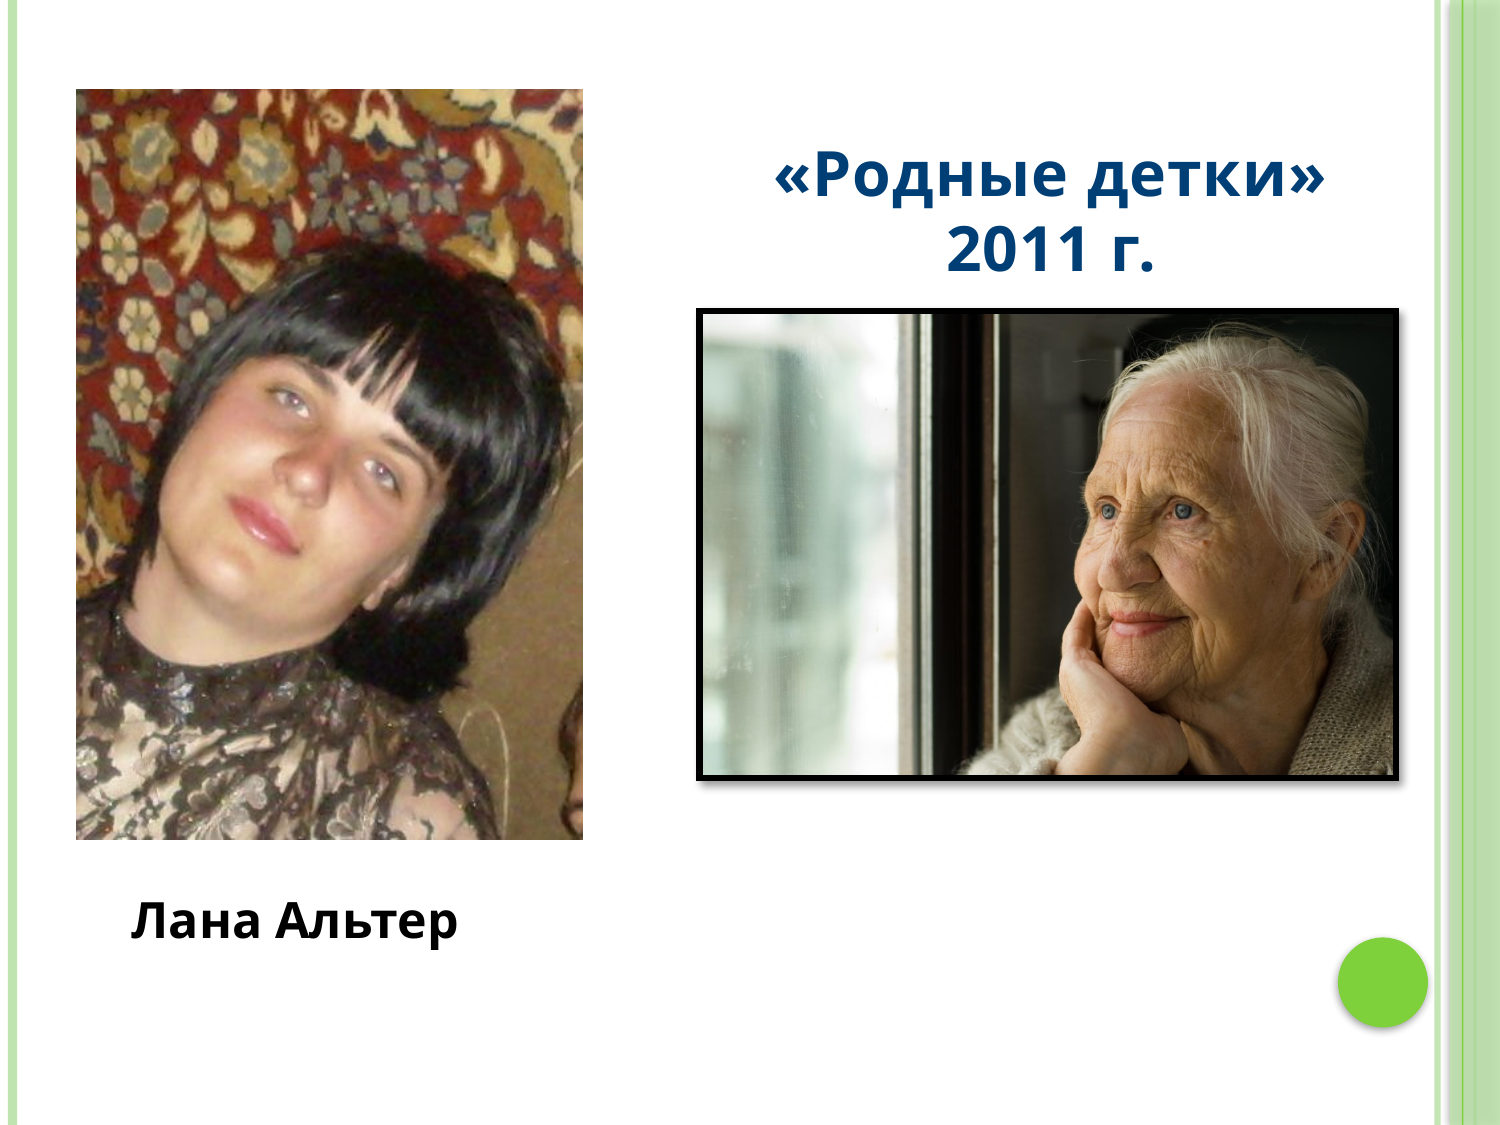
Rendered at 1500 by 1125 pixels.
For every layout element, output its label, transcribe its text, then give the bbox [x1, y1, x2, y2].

list Лана Альтер [100, 881, 491, 1001]
title «Родные детки» 2011 г. [714, 45, 1388, 291]
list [76, 89, 584, 841]
picture [702, 313, 1394, 776]
